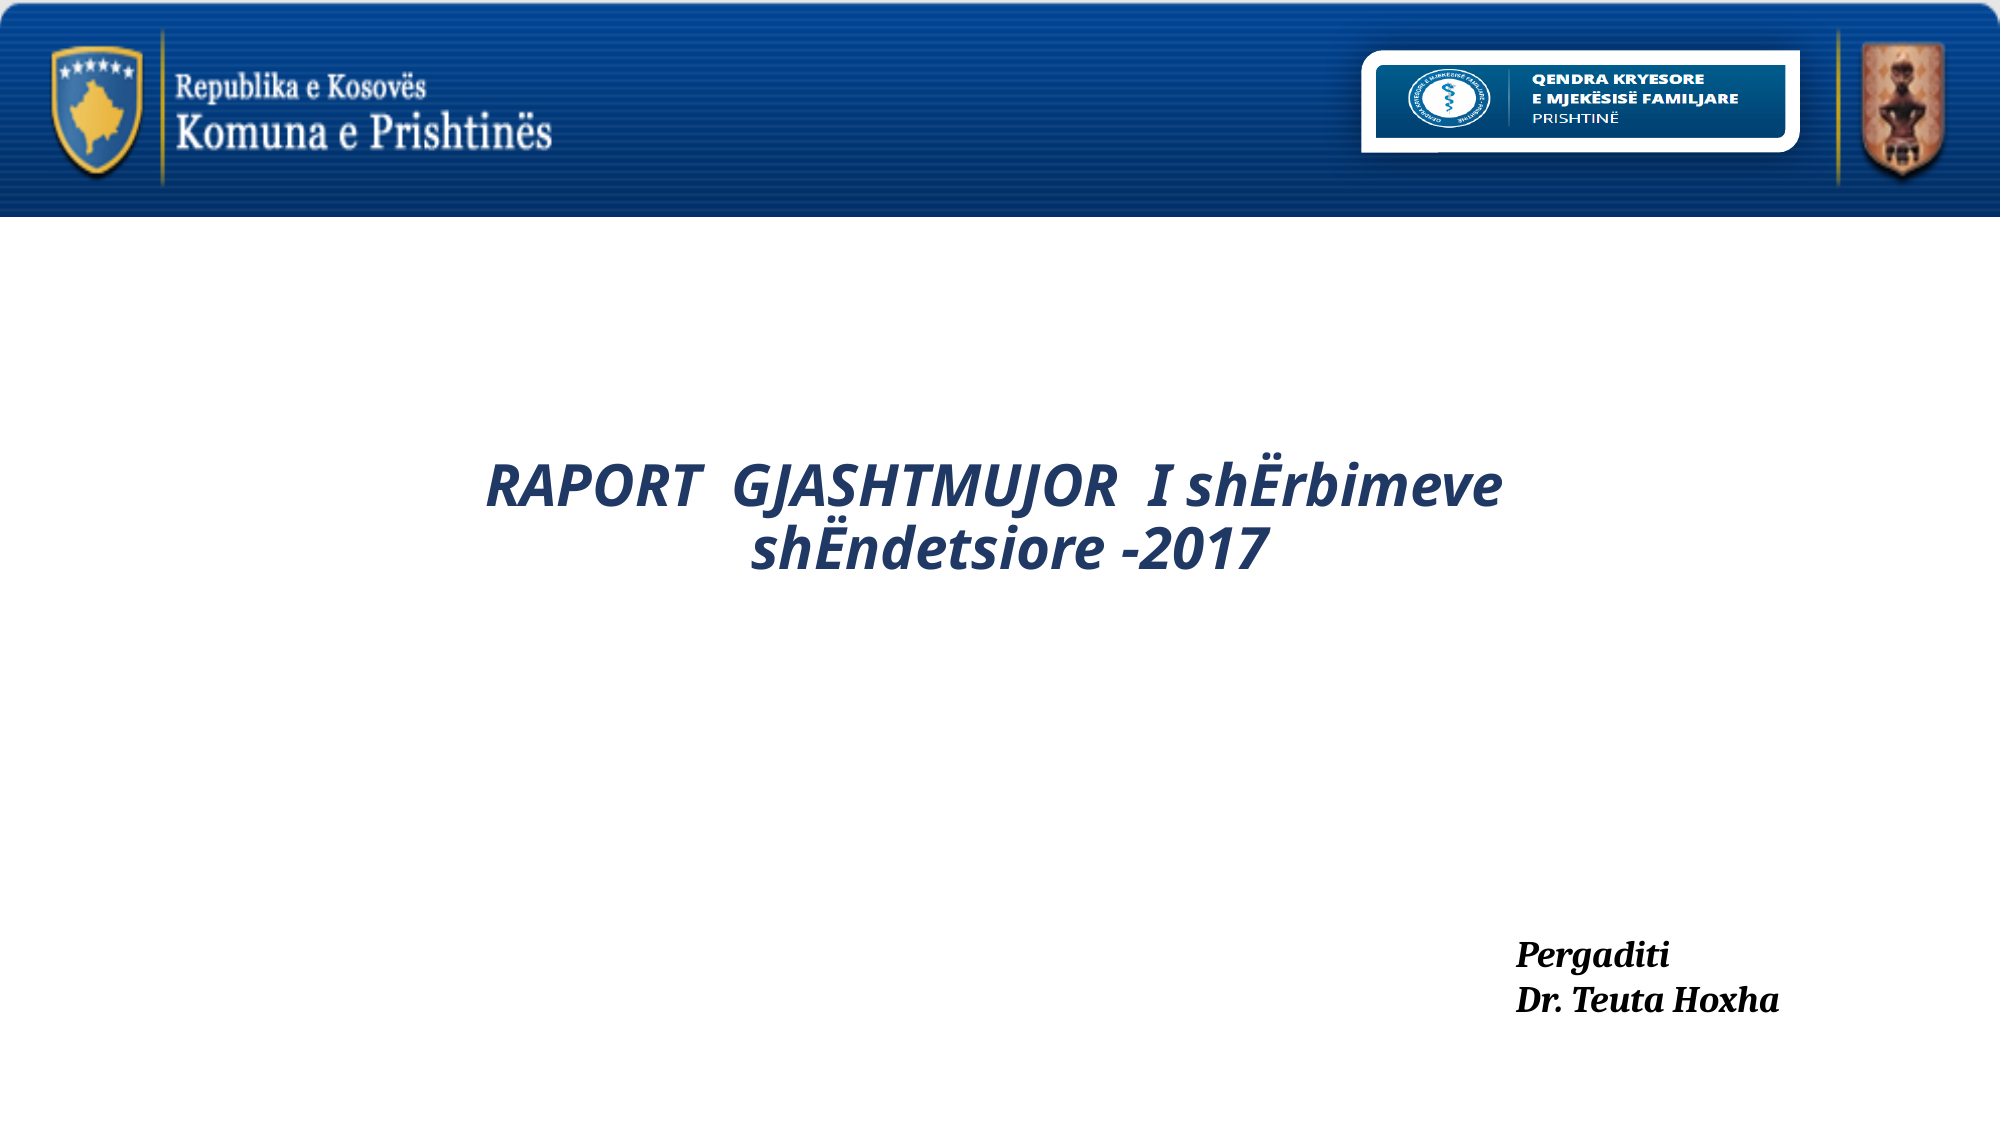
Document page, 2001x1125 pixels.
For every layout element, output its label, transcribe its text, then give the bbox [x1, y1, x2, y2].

title RAPORT GJASHTMUJOR I shËrbimeve shËndetsiore -2017 [422, 376, 1598, 660]
picture [0, 0, 2000, 217]
text_box Pergaditi Dr. Teuta Hoxha [1501, 922, 1837, 1028]
